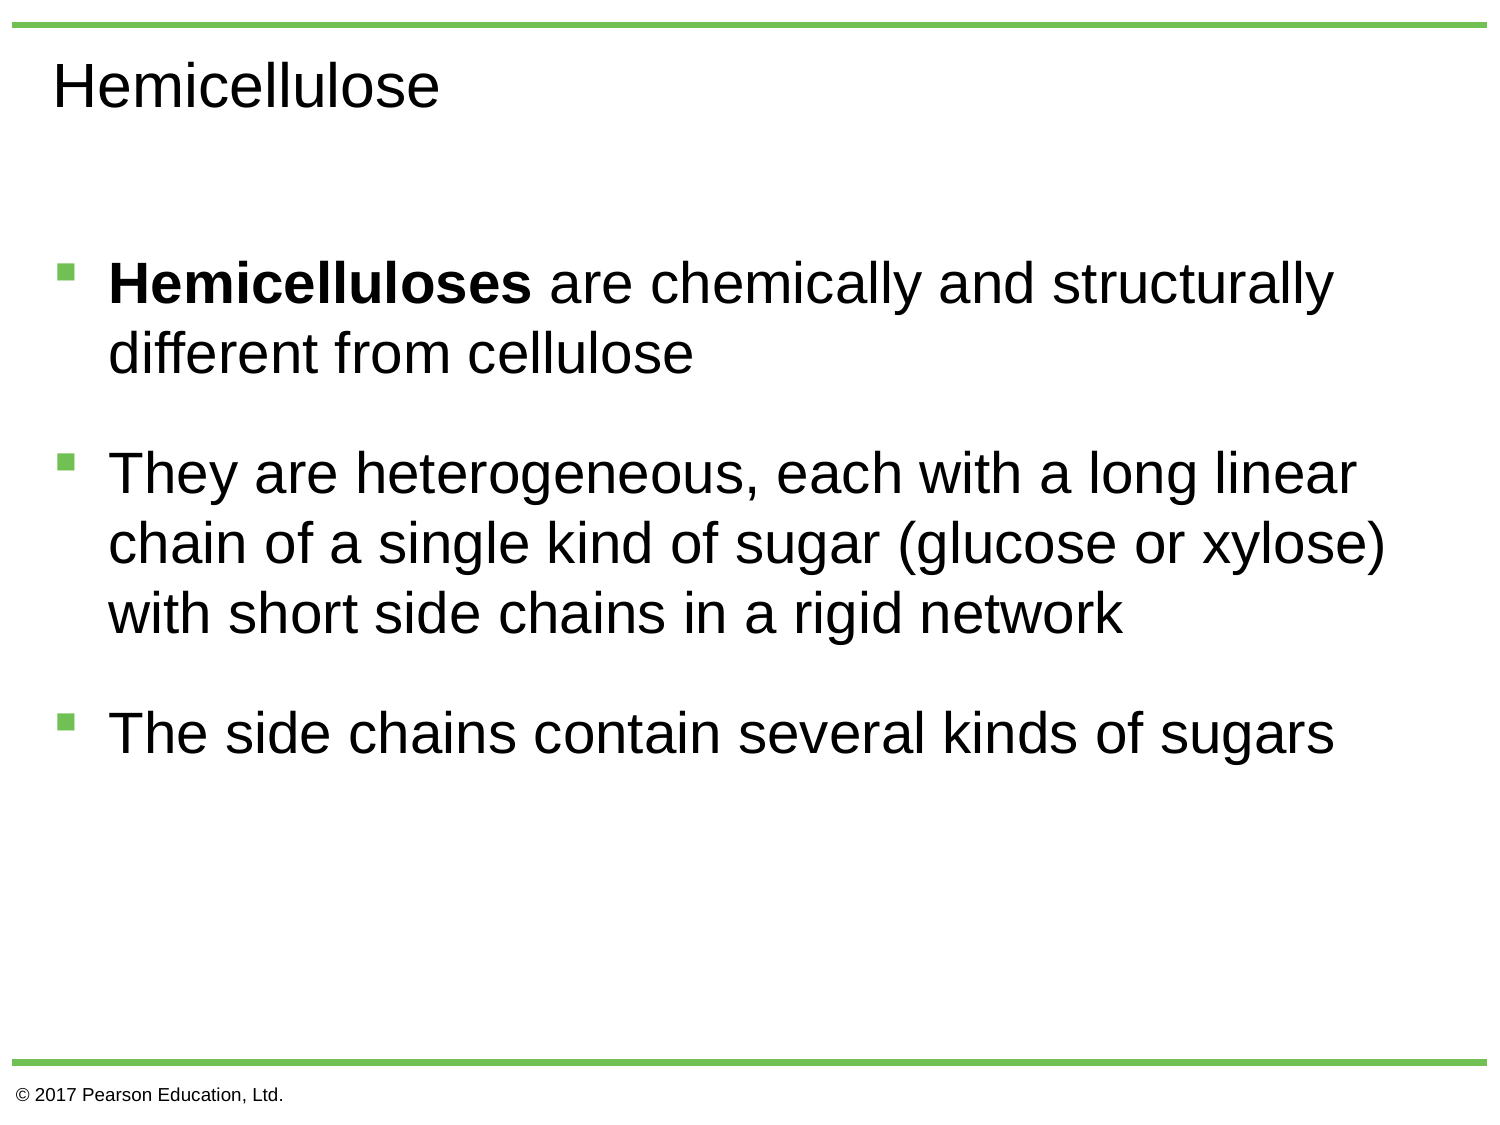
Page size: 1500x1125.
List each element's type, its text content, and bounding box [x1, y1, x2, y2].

title Hemicellulose [37, 37, 1463, 213]
list Hemicelluloses are chemically and structurally different from cellulose They are heterogeneous, each with a long linear chain of a single kind of sugar (glucose or xylose) with short side chains in a rigid network The side chains contain several kinds of sugars [37, 237, 1463, 1050]
footer © 2017 Pearson Education, Ltd. [0, 1062, 476, 1125]
